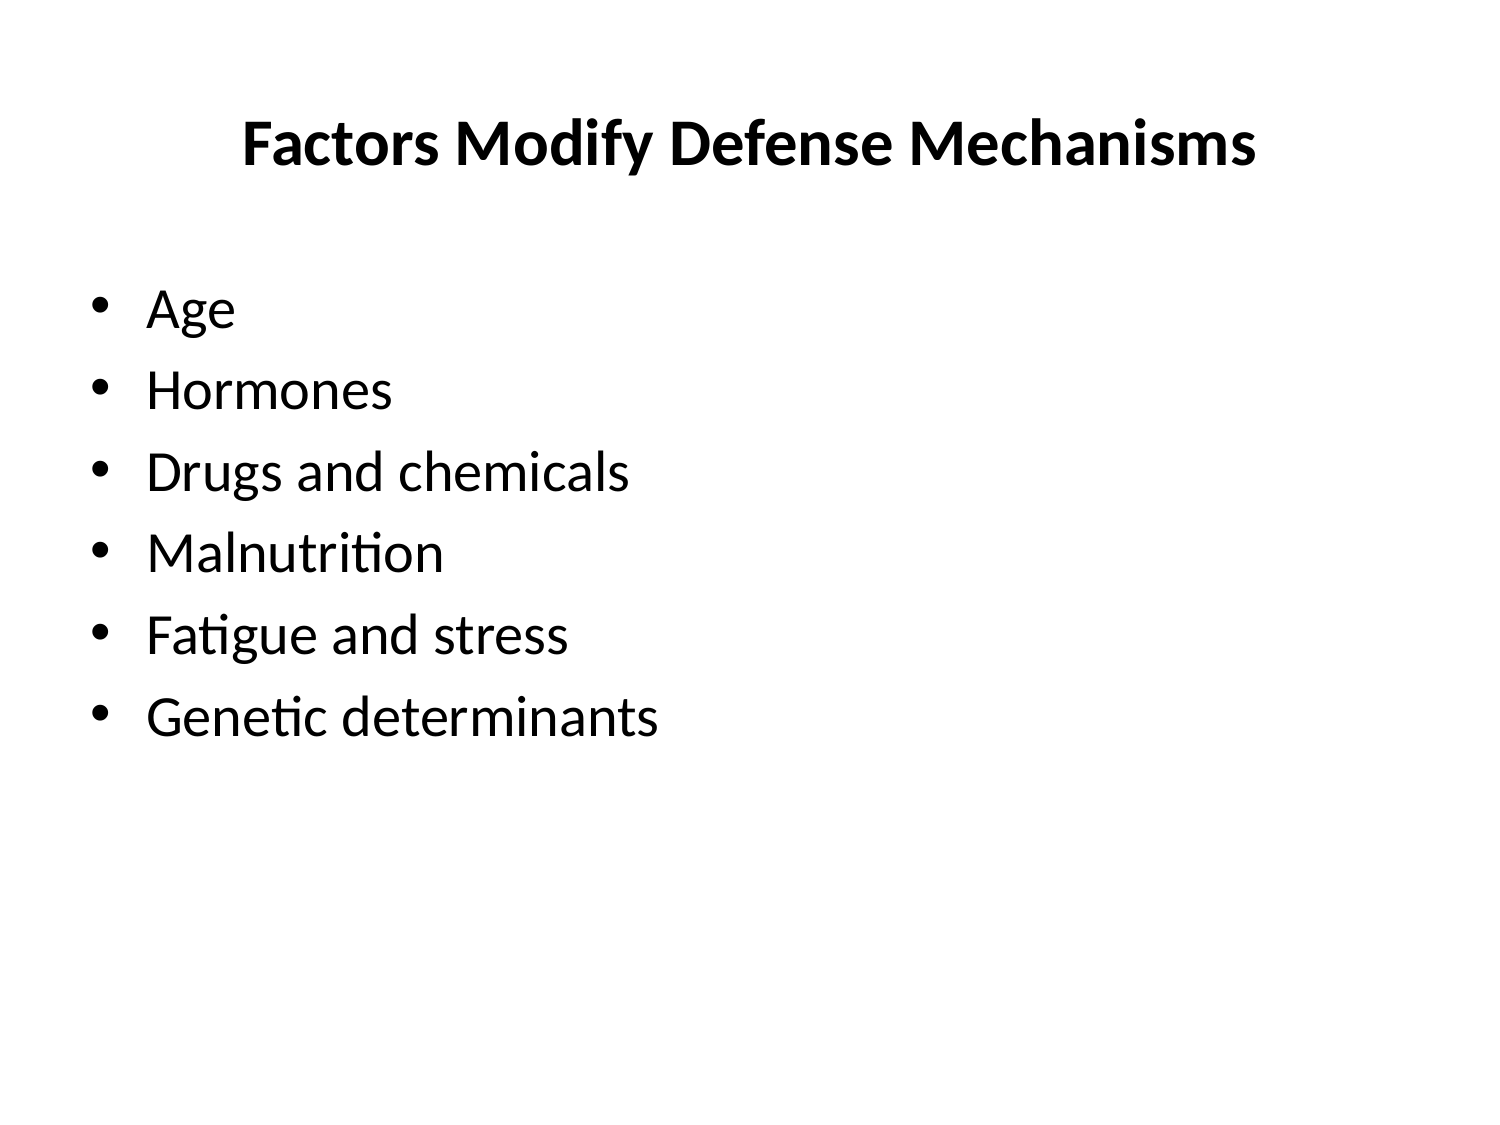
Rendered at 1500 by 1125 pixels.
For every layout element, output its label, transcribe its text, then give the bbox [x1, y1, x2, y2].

title Factors Modify Defense Mechanisms [75, 45, 1425, 233]
list Age Hormones Drugs and chemicals Malnutrition Fatigue and stress Genetic determinants [75, 262, 1425, 1005]
